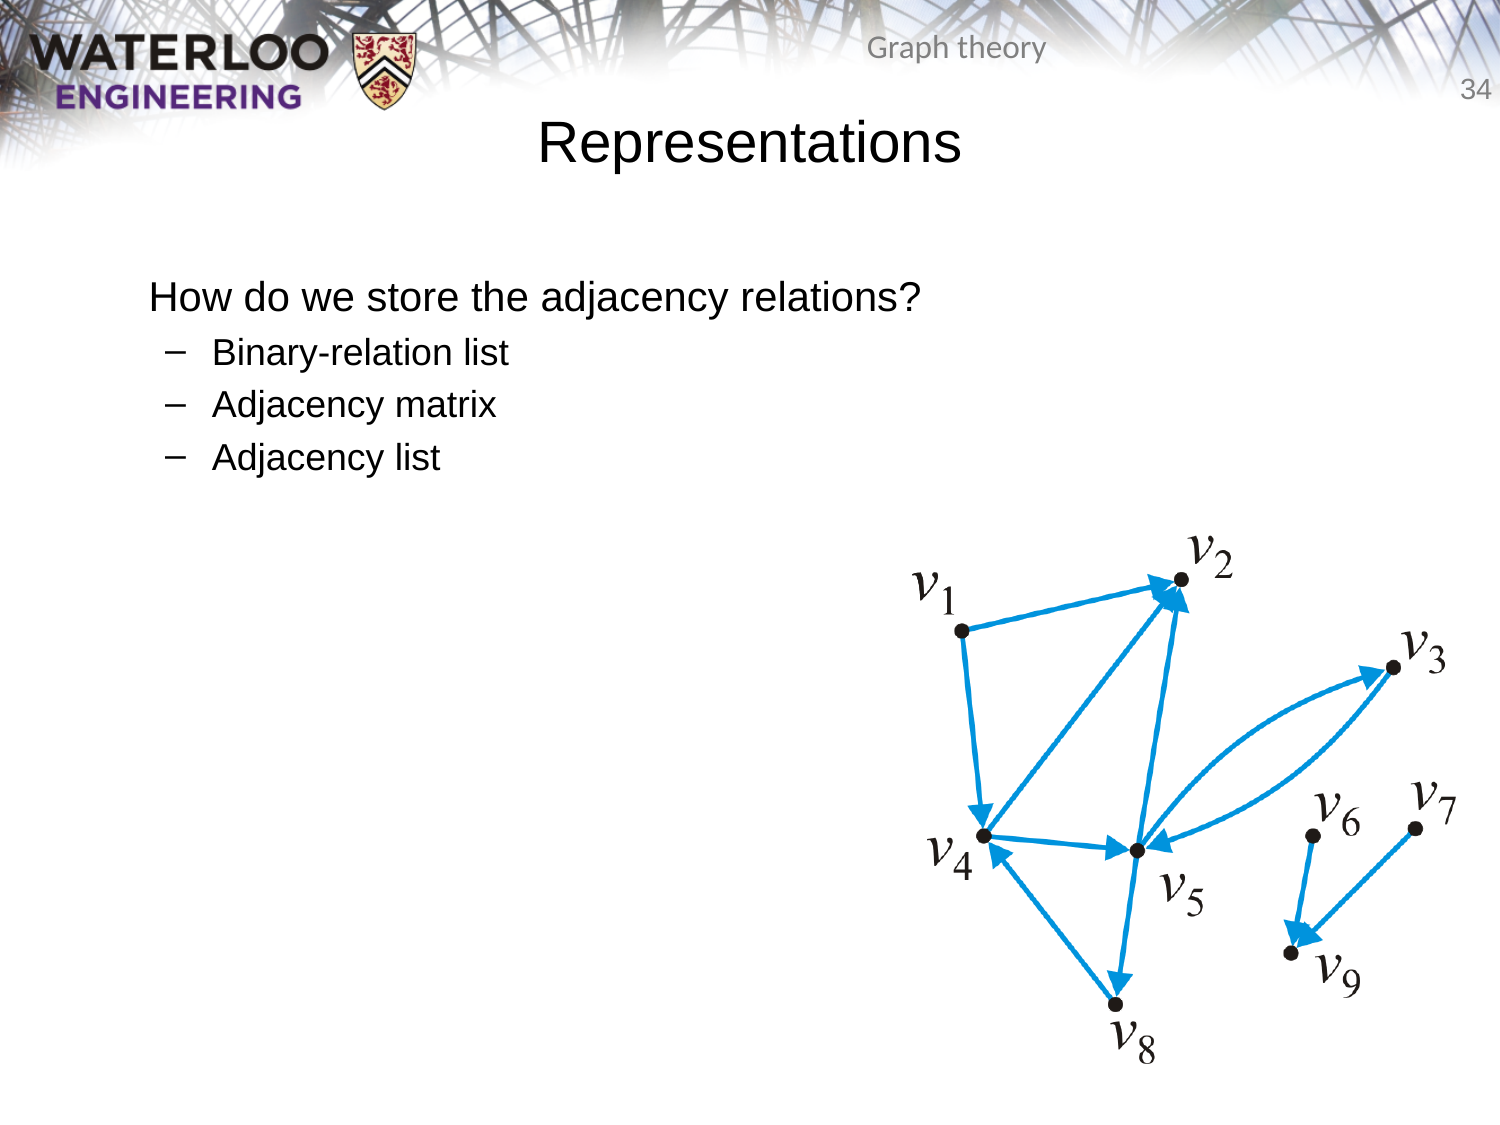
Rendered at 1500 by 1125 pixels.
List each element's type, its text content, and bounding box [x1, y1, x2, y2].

title Representations [74, 44, 1426, 233]
picture [0, 0, 1500, 1125]
list How do we store the adjacency relations? Binary-relation list Adjacency matrix Adjacency list [74, 262, 1426, 1006]
